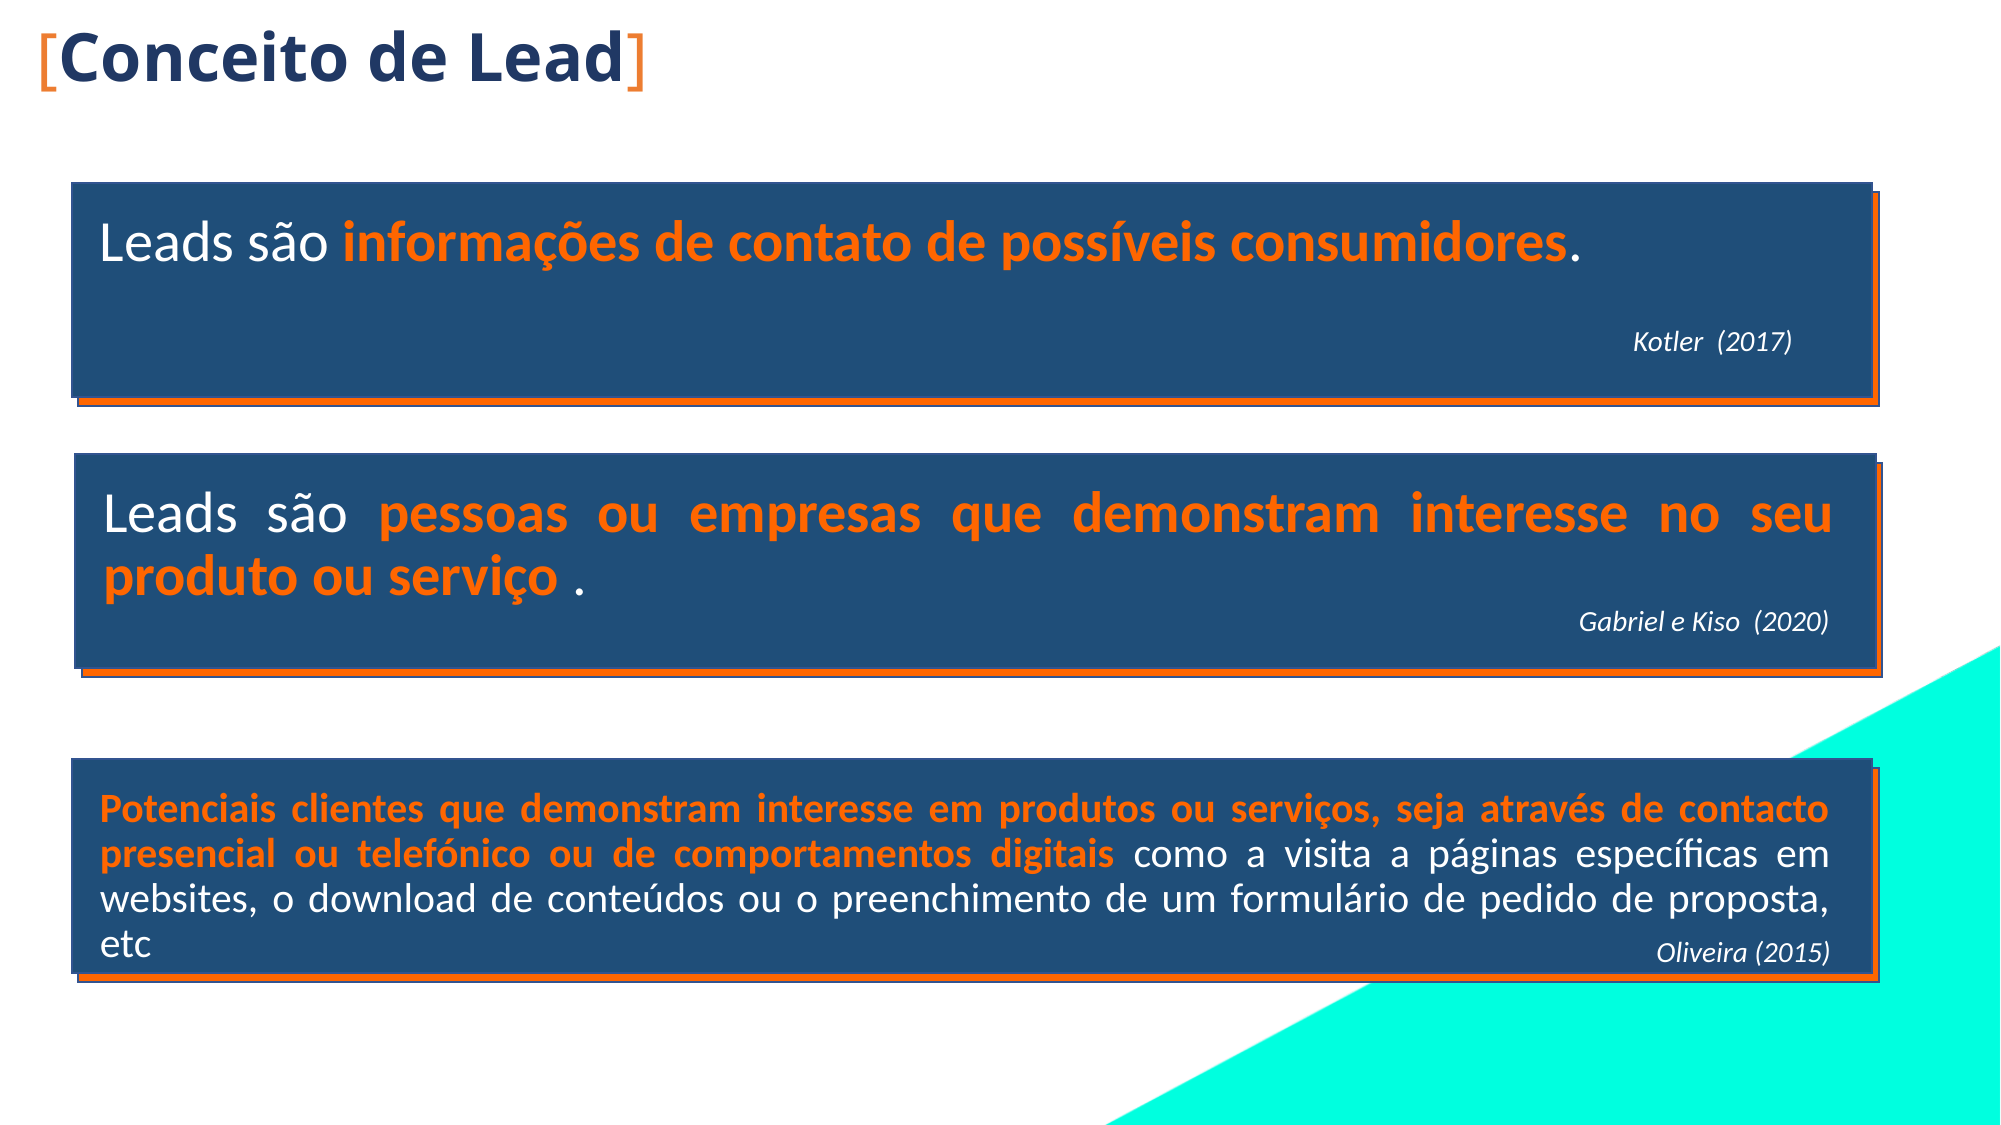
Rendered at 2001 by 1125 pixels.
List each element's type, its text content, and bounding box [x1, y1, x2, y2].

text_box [71, 182, 1880, 406]
picture [0, 0, 2001, 1125]
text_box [71, 758, 1934, 982]
text_box [542, 679, 2000, 755]
text_box [Conceito de Lead] [21, 7, 1441, 103]
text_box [74, 453, 1883, 677]
